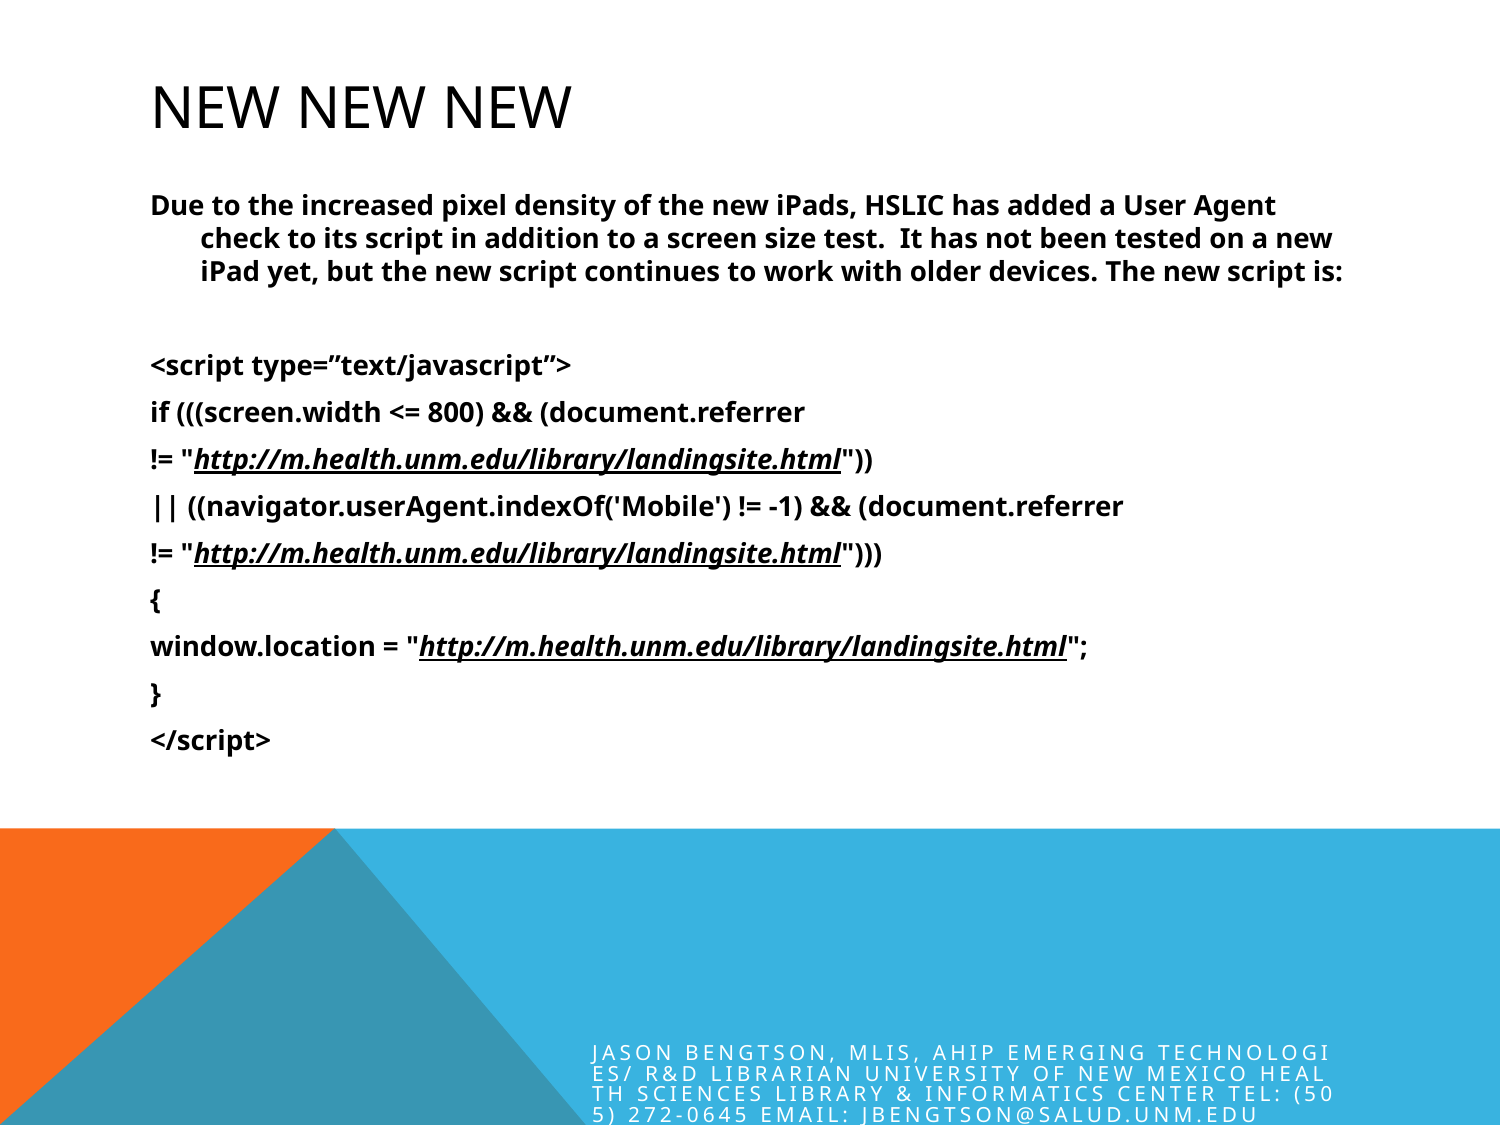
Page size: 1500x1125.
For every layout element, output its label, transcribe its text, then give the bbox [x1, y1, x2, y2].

title NEW NEW NEW [135, 60, 1369, 150]
list Due to the increased pixel density of the new iPads, HSLIC has added a User Agent check to its script in addition to a screen size test. It has not been tested on a new iPad yet, but the new script continues to work with older devices. The new script is: <script type=”text/javascript”> if (((screen.width <= 800) && (document.referrer != "http://m.health.unm.edu/library/landingsite.html")) || ((navigator.userAgent.indexOf('Mobile') != -1) && (document.referrer != "http://m.health.unm.edu/library/landingsite.html"))) { window.location = "http://m.health.unm.edu/library/landingsite.html"; } </script> [135, 180, 1369, 768]
footer Jason Bengtson, MLIS, AHIP Emerging Technologies/ R&D Librarian University of New Mexico Health Sciences Library & Informatics Center Tel: (505) 272-0645 Email: JBengtson@salud.unm.edu [577, 1031, 1352, 1076]
